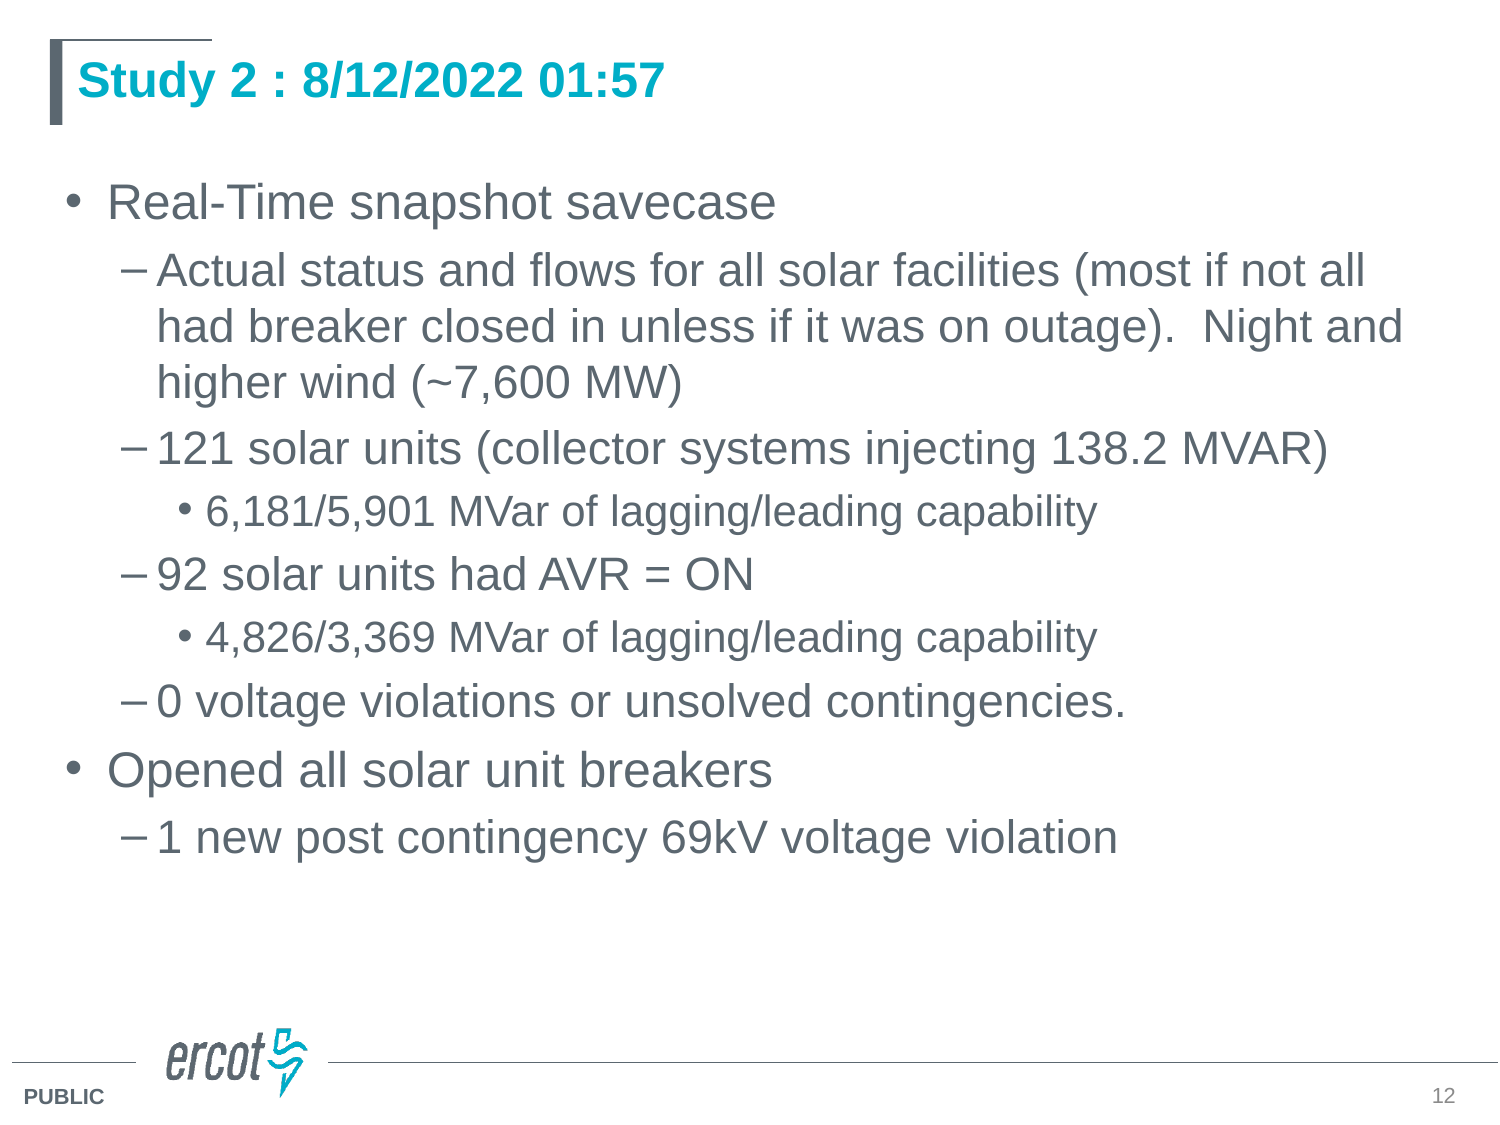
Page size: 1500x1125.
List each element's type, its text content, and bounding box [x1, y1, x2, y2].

title Study 2 : 8/12/2022 01:57 [62, 39, 1450, 125]
picture [163, 1024, 310, 1100]
slide_number 12 [1400, 1076, 1488, 1113]
list Real-Time snapshot savecase Actual status and flows for all solar facilities (most if not all had breaker closed in unless if it was on outage). Night and higher wind (~7,600 MW) 121 solar units (collector systems injecting 138.2 MVAR) 6,181/5,901 MVar of lagging/leading capability 92 solar units had AVR = ON 4,826/3,369 MVar of lagging/leading capability 0 voltage violations or unsolved contingencies. Opened all solar unit breakers 1 new post contingency 69kV voltage violation [50, 162, 1450, 992]
